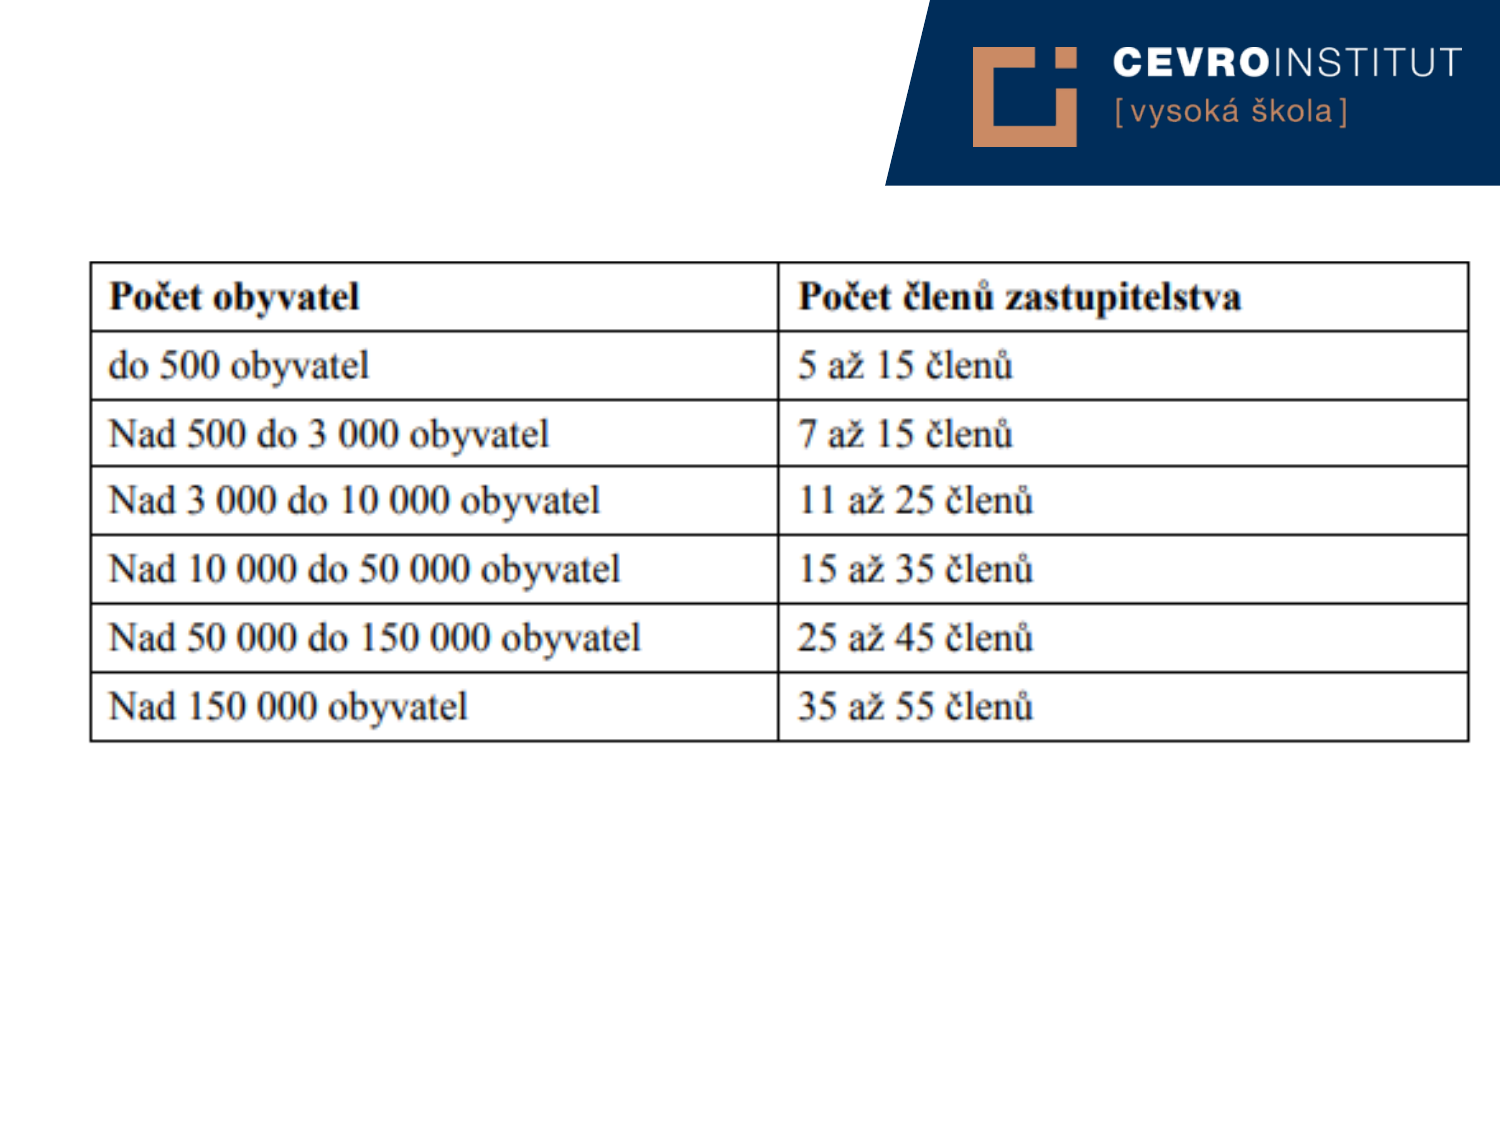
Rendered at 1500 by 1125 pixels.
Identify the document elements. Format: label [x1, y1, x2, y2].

picture [25, 261, 1500, 796]
picture [973, 47, 1462, 147]
